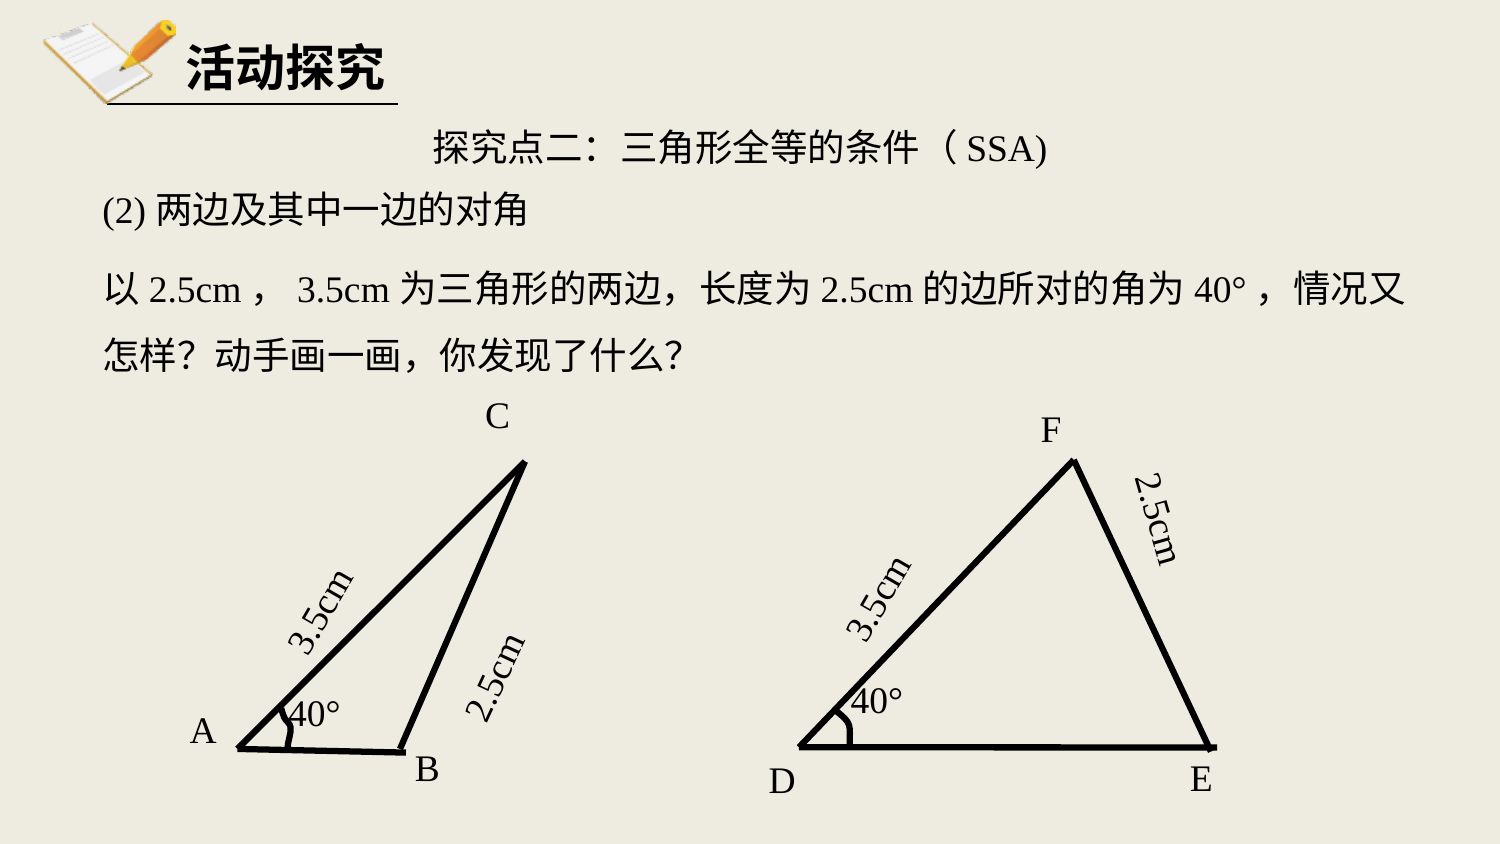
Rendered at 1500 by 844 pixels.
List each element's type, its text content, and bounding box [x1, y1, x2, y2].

text_box 探究点二：三角形全等的条件（SSA) [417, 101, 1181, 191]
text_box 以2.5cm，3.5cm为三角形的两边，长度为2.5cm的边所对的角为40°，情况又怎样？动手画一画，你发现了什么？ [87, 234, 1450, 385]
text_box (2)两边及其中一边的对角 [87, 178, 575, 239]
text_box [753, 394, 1271, 810]
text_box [174, 383, 559, 760]
text_box B [399, 768, 513, 797]
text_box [43, 19, 402, 105]
